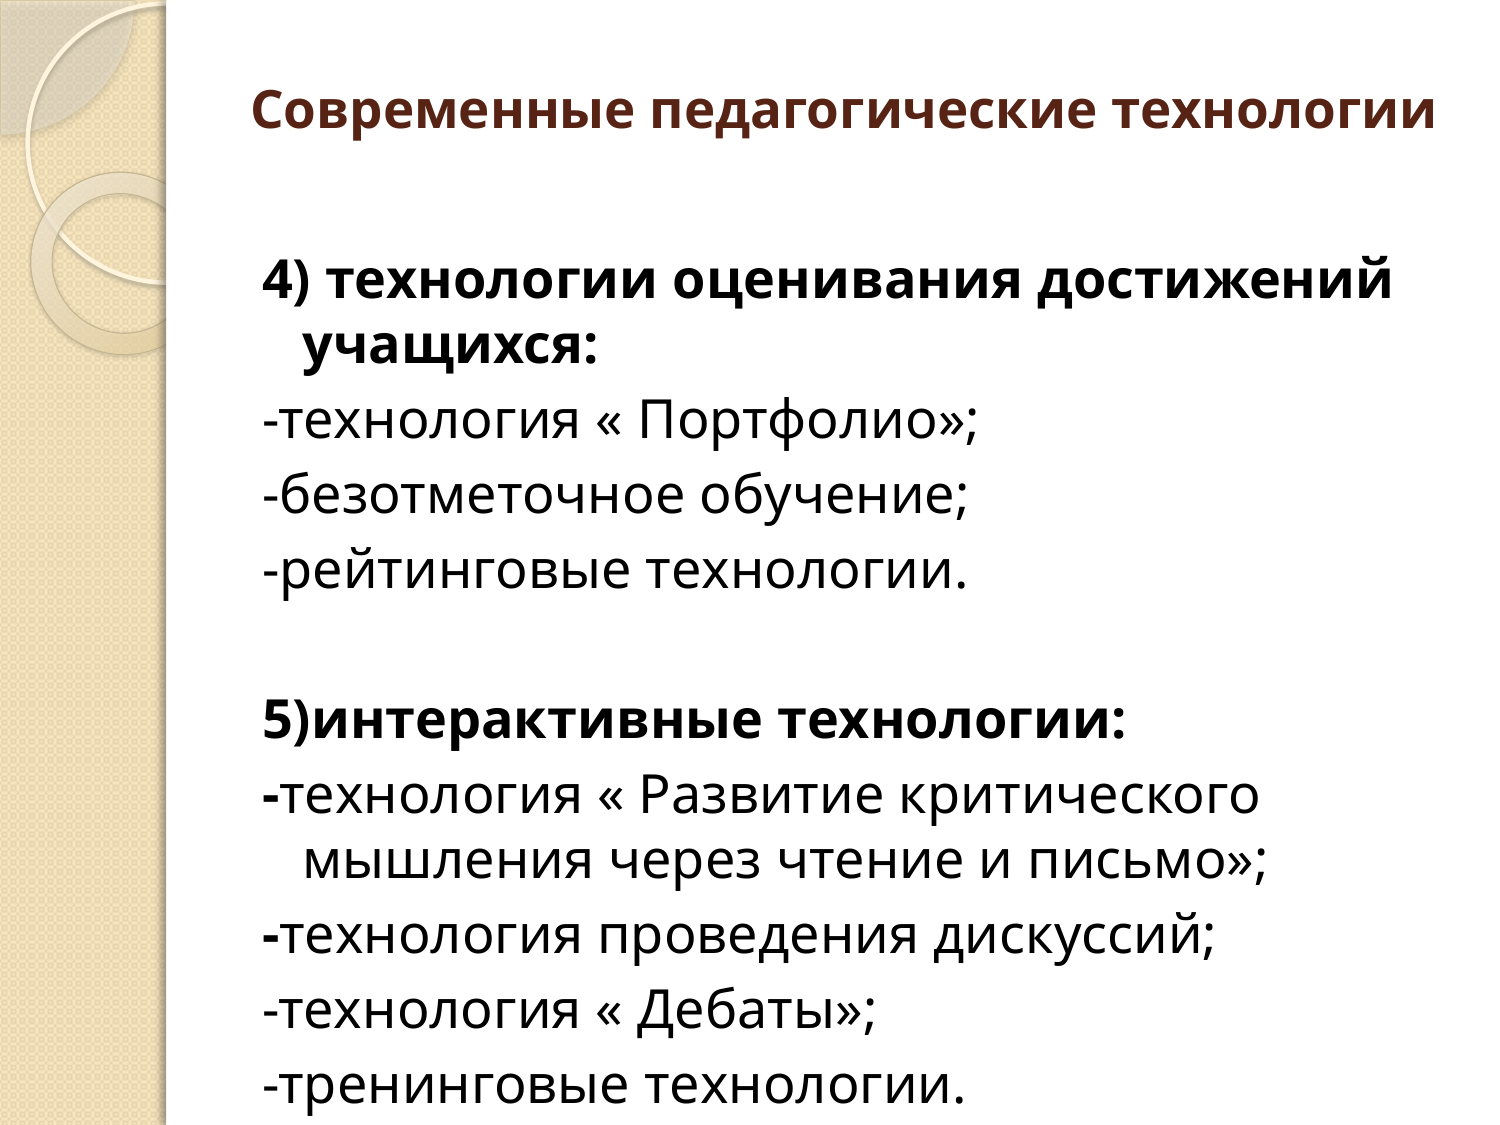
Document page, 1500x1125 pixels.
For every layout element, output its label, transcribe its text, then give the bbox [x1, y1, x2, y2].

title Современные педагогические технологии [235, 45, 1466, 233]
list 4) технологии оценивания достижений учащихся: -технология « Портфолио»; -безотметочное обучение; -рейтинговые технологии. 5)интерактивные технологии: -технология « Развитие критического мышления через чтение и письмо»; -технология проведения дискуссий; -технология « Дебаты»; -тренинговые технологии. [235, 237, 1466, 1125]
